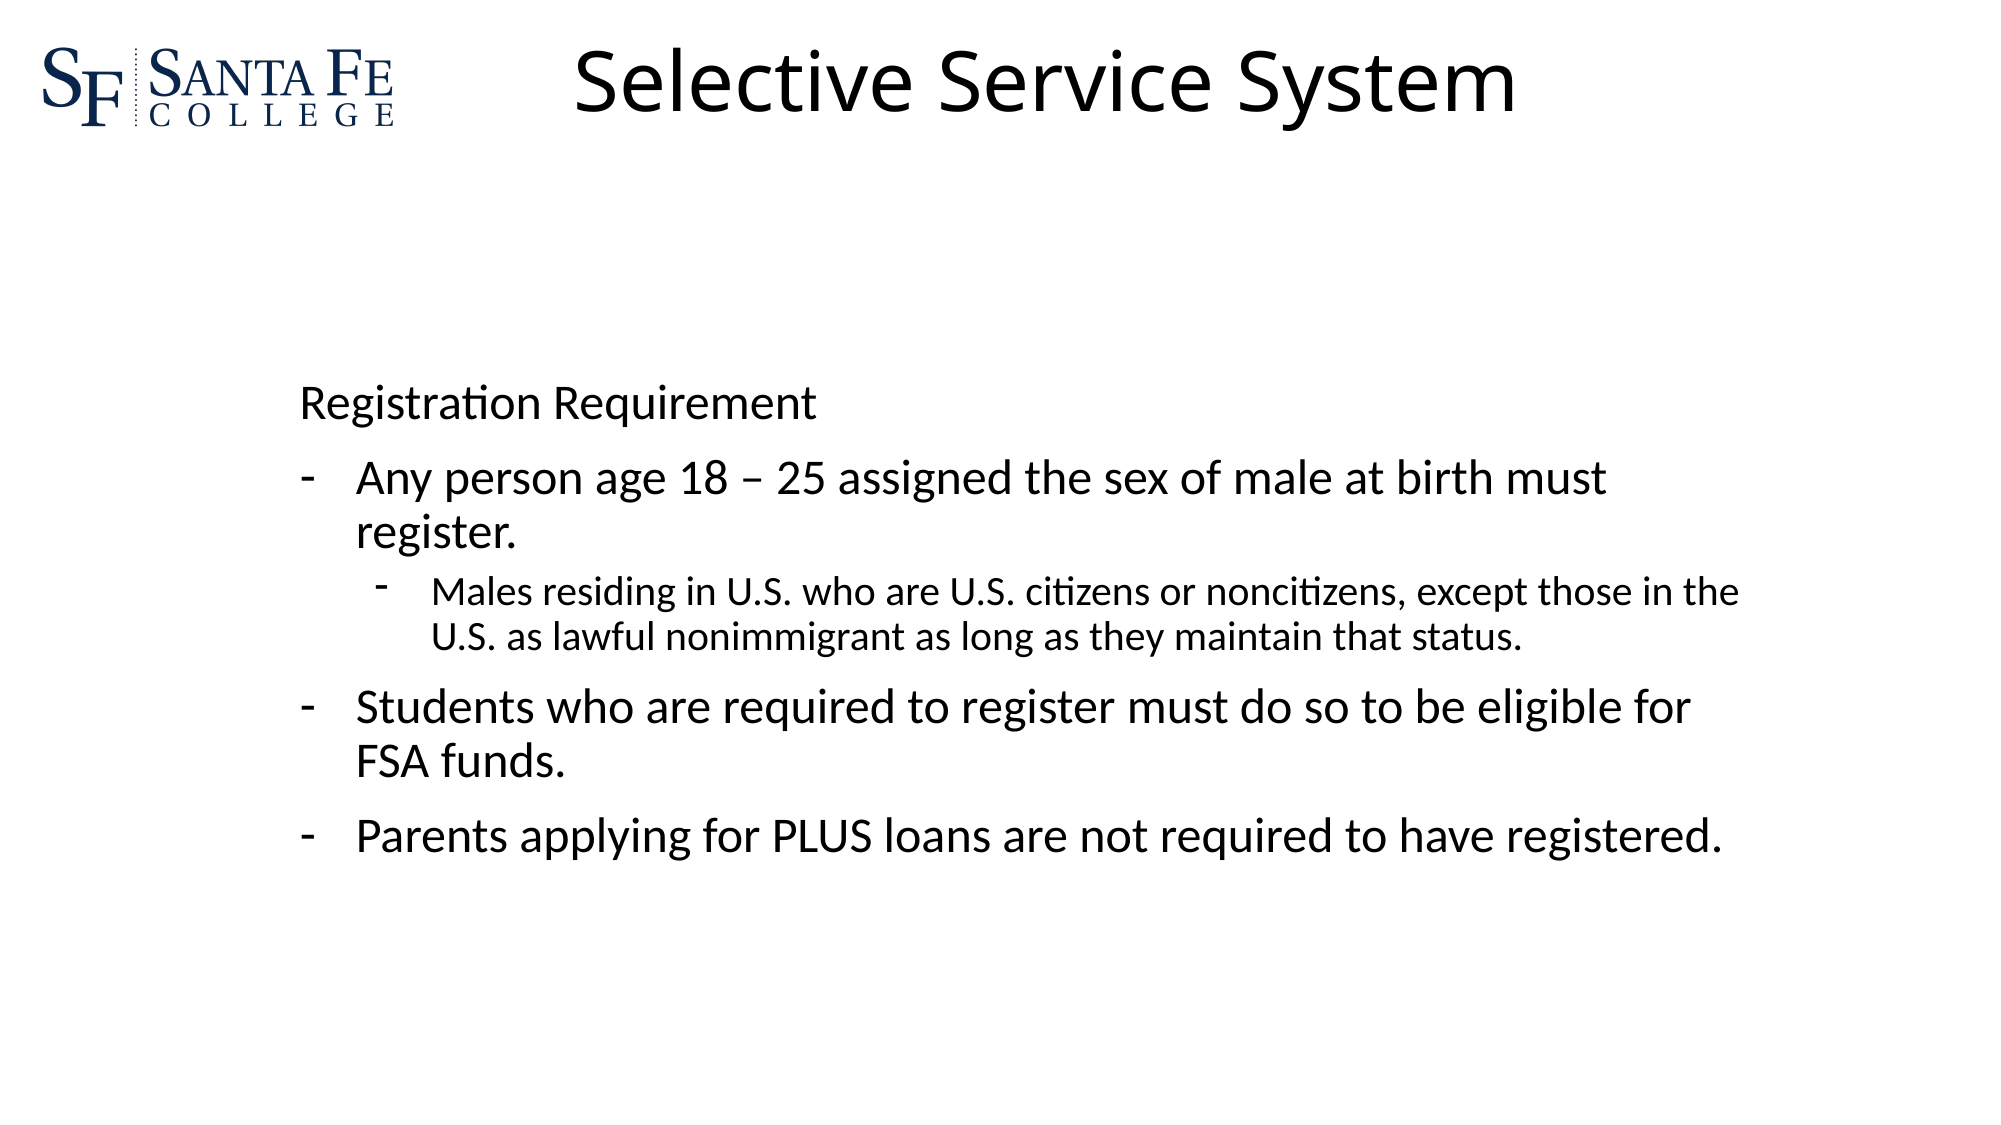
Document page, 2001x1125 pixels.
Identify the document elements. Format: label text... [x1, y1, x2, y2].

subtitle Registration Requirement Any person age 18 – 25 assigned the sex of male at birth must register. Males residing in U.S. who are U.S. citizens or noncitizens, except those in the U.S. as lawful nonimmigrant as long as they maintain that status. Students who are required to register must do so to be eligible for FSA funds. Parents applying for PLUS loans are not required to have registered. [284, 369, 1785, 983]
picture [36, 37, 403, 136]
title Selective Service System [515, 38, 1579, 137]
